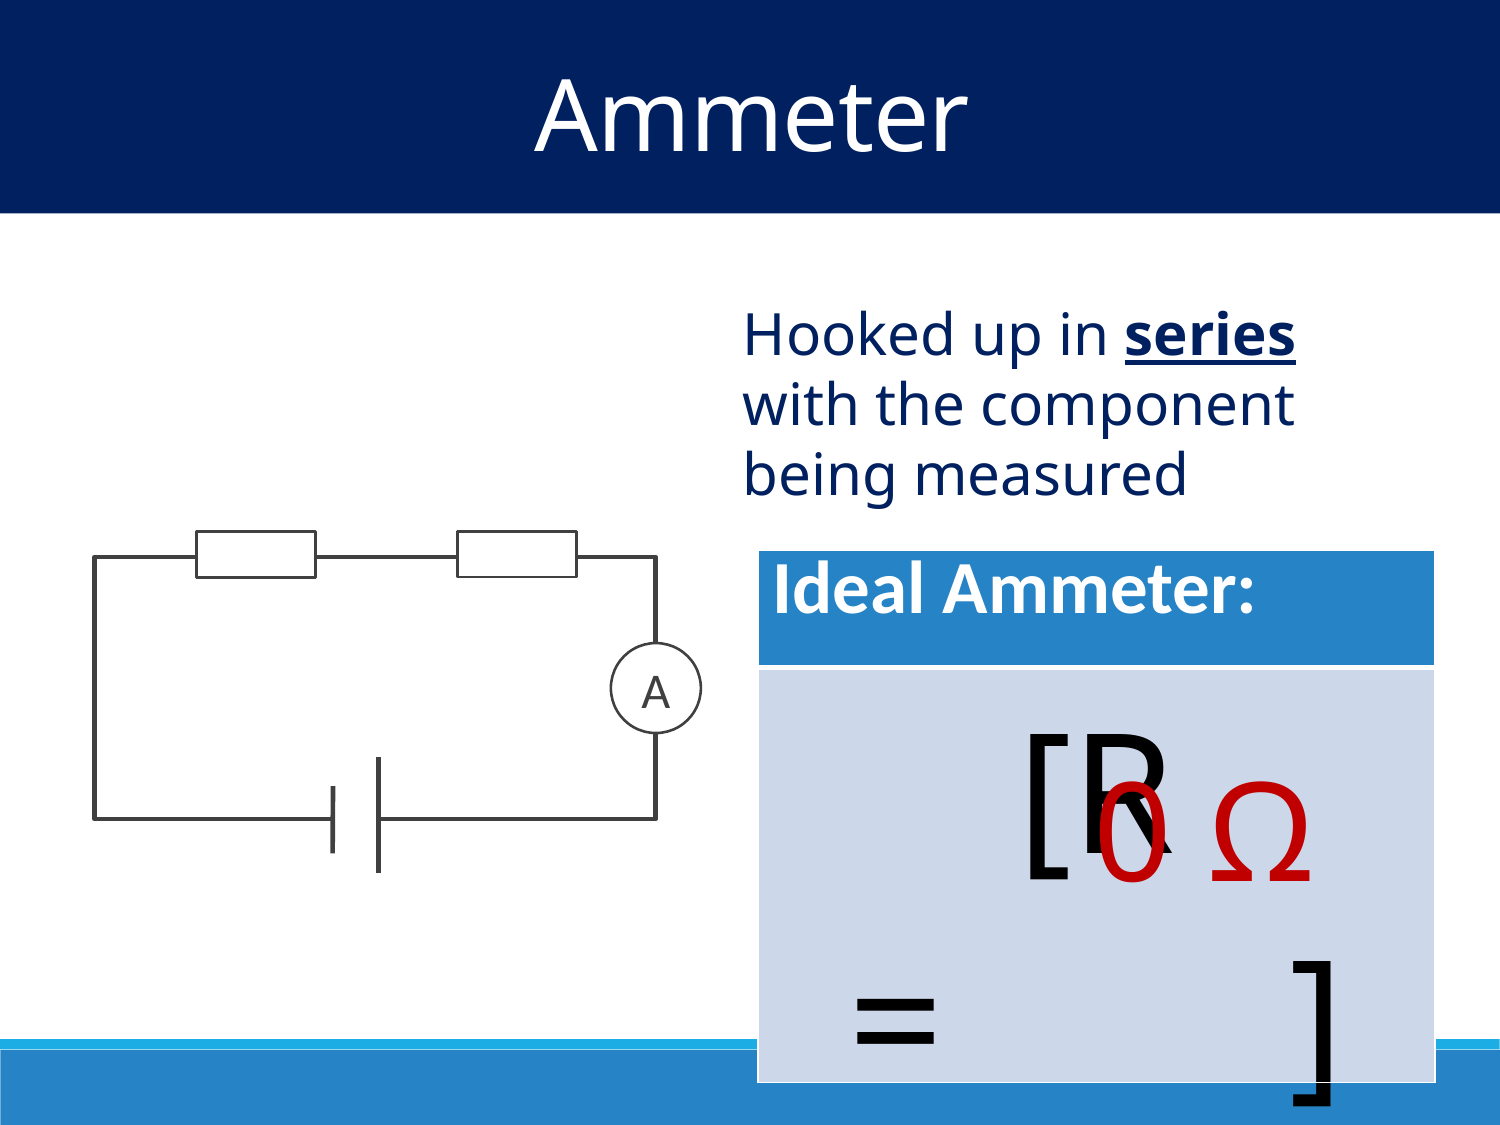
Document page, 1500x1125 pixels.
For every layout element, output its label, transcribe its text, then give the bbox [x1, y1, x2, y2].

text_box [93, 556, 657, 820]
text_box [0, 0, 1500, 215]
text_box Hooked up in series with the component being measured [728, 290, 1431, 515]
text_box [195, 530, 317, 579]
text_box 0 Ω [1078, 736, 1331, 917]
text_box Ammeter [4, 62, 1500, 189]
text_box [332, 756, 379, 874]
text_box A [609, 641, 703, 735]
table_cell [R = ] [759, 670, 1434, 1082]
table_header Ideal Ammeter: [759, 551, 1434, 665]
text_box [456, 530, 578, 578]
